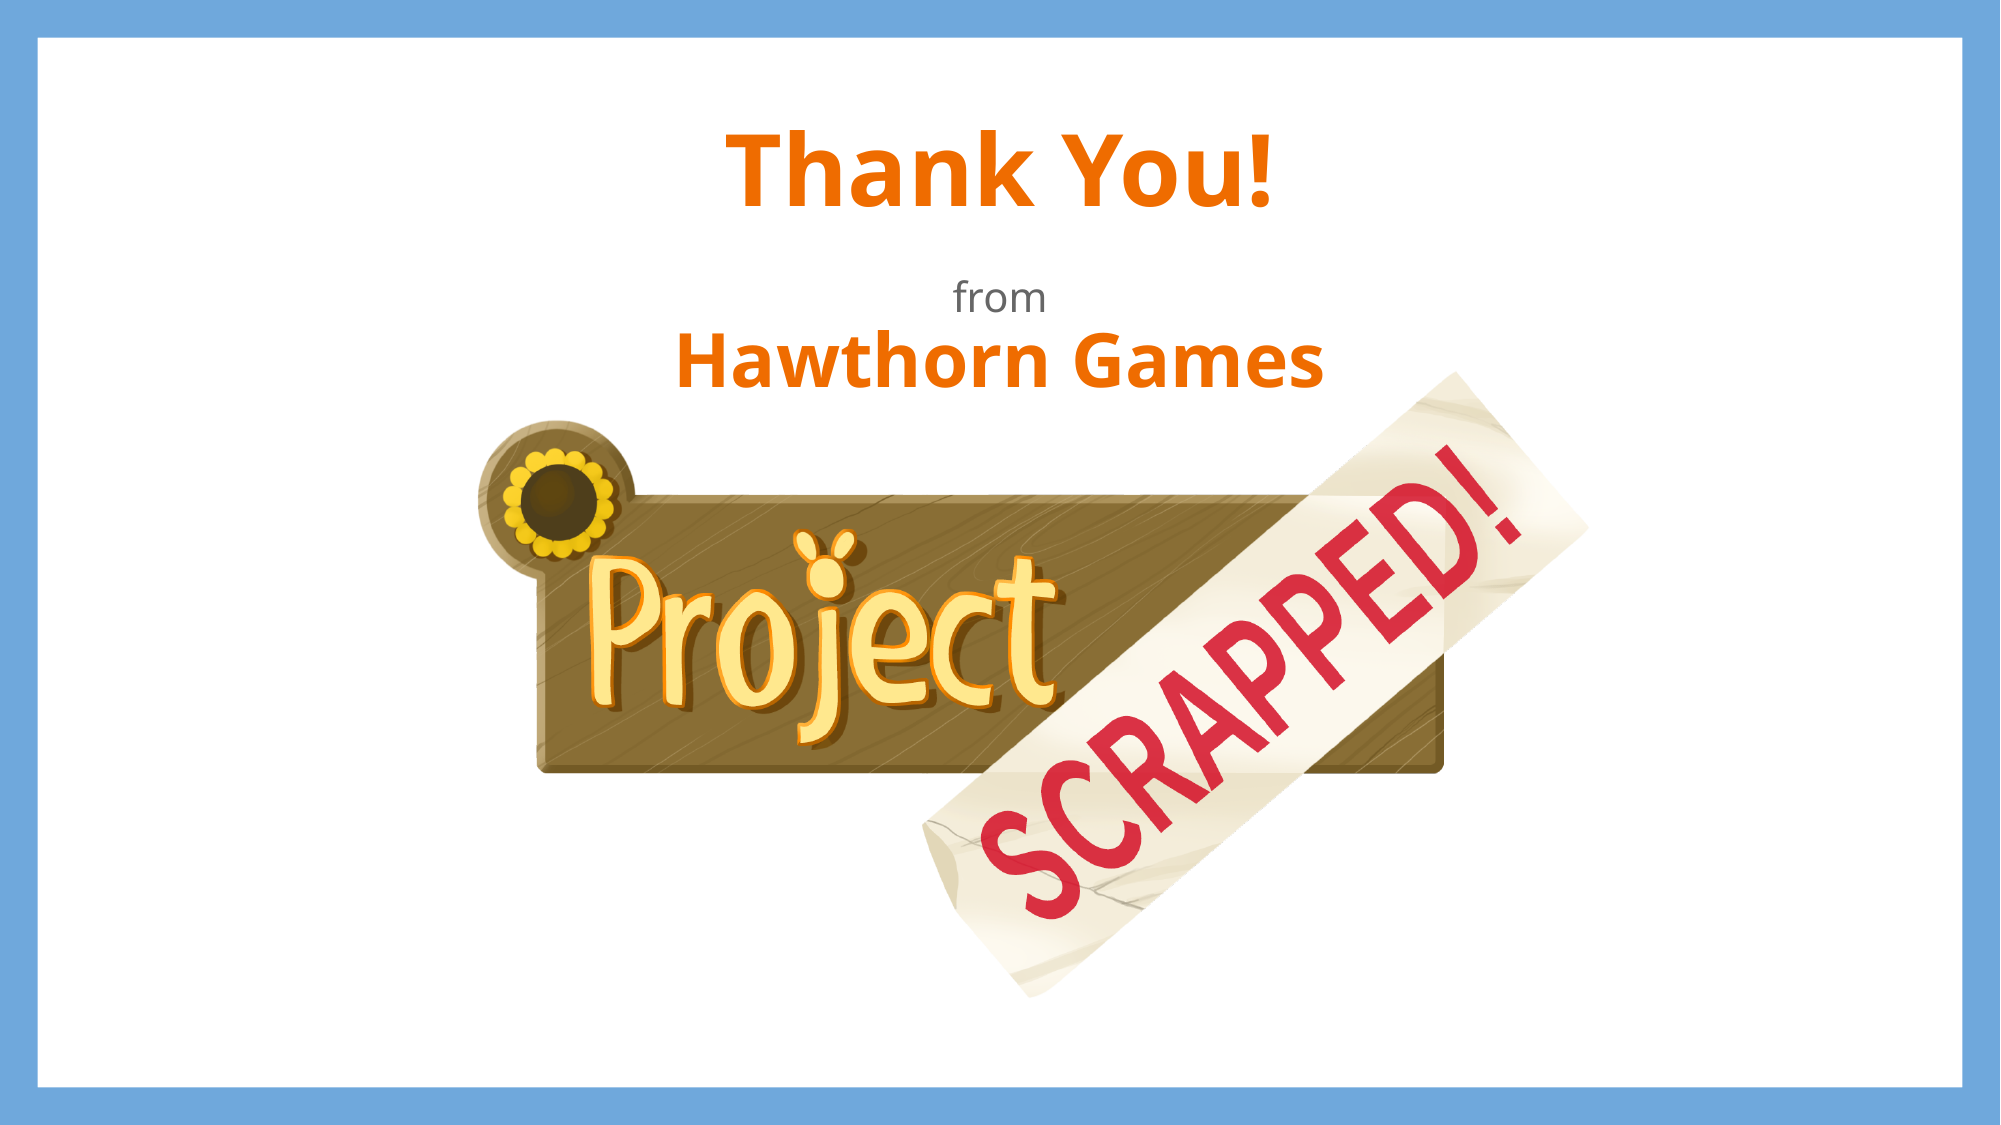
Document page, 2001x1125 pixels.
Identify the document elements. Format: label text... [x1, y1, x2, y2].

title Thank You! [62, 86, 1938, 293]
title Hawthorn Games [633, 292, 1367, 352]
picture [462, 354, 1618, 1022]
text_box from [895, 251, 1105, 342]
text_box [0, 0, 2000, 1125]
